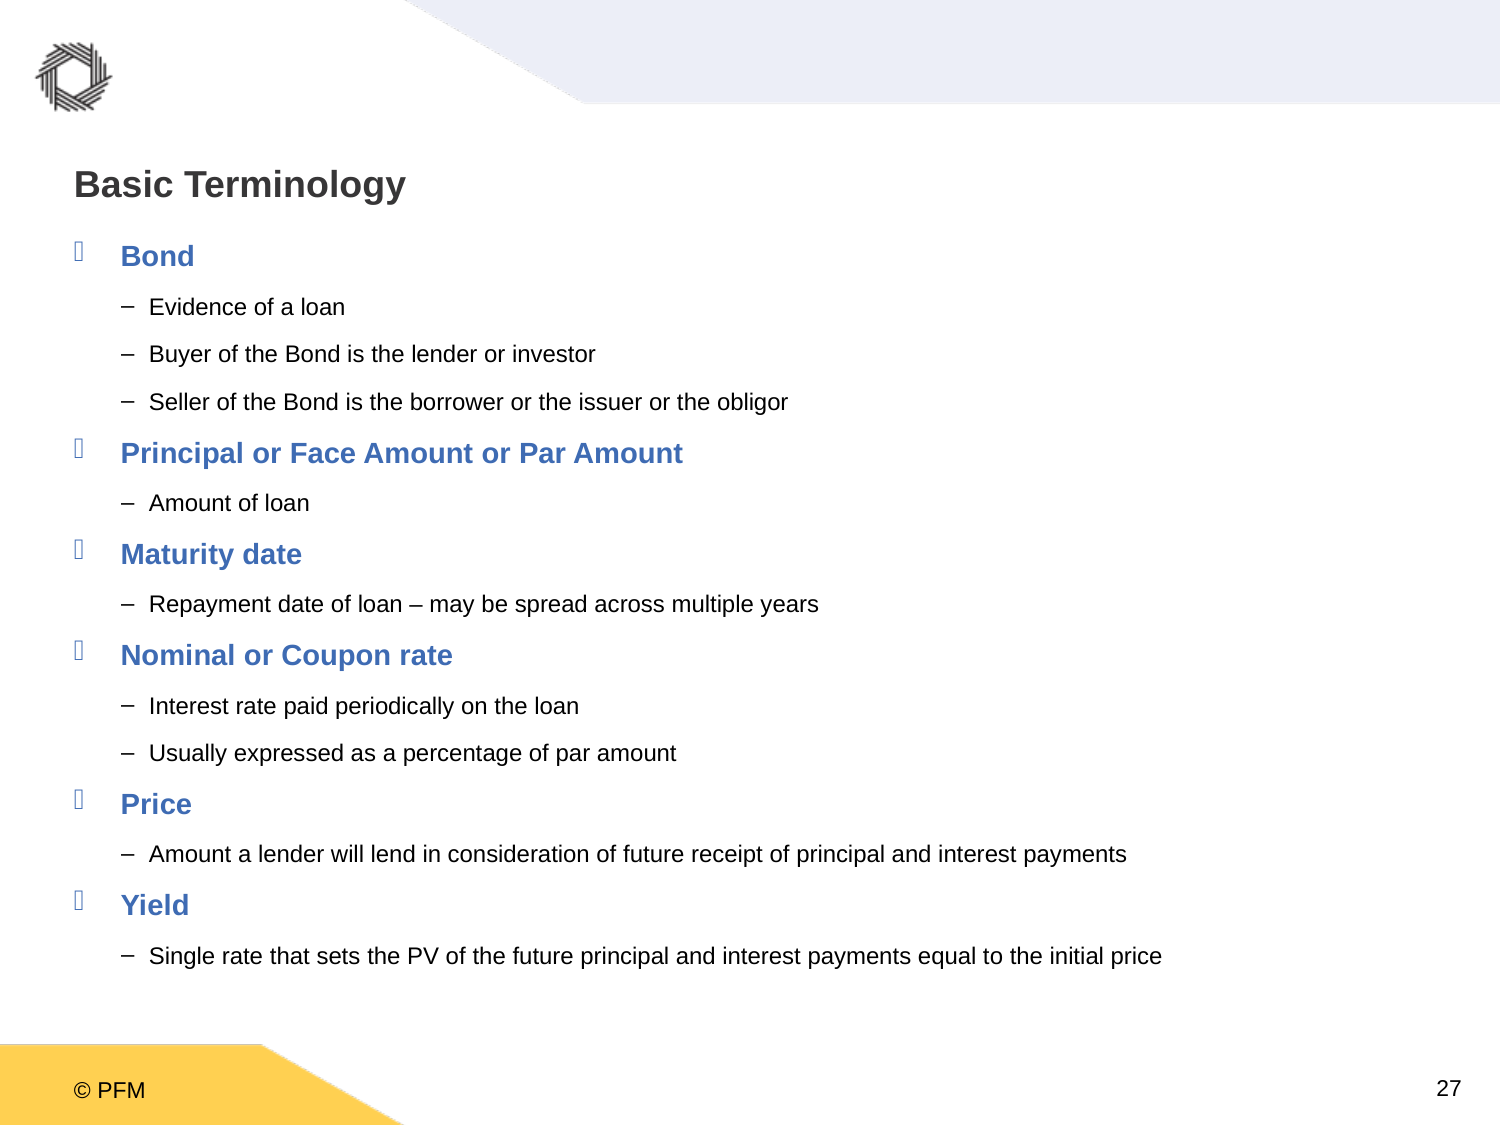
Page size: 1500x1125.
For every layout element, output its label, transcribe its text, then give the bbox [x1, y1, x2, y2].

title Basic Terminology [74, 165, 1368, 208]
list Bond Evidence of a loan Buyer of the Bond is the lender or investor Seller of the Bond is the borrower or the issuer or the obligor Principal or Face Amount or Par Amount Amount of loan Maturity date Repayment date of loan – may be spread across multiple years Nominal or Coupon rate Interest rate paid periodically on the loan Usually expressed as a percentage of par amount Price Amount a lender will lend in consideration of future receipt of principal and interest payments Yield Single rate that sets the PV of the future principal and interest payments equal to the initial price [74, 237, 1404, 1125]
